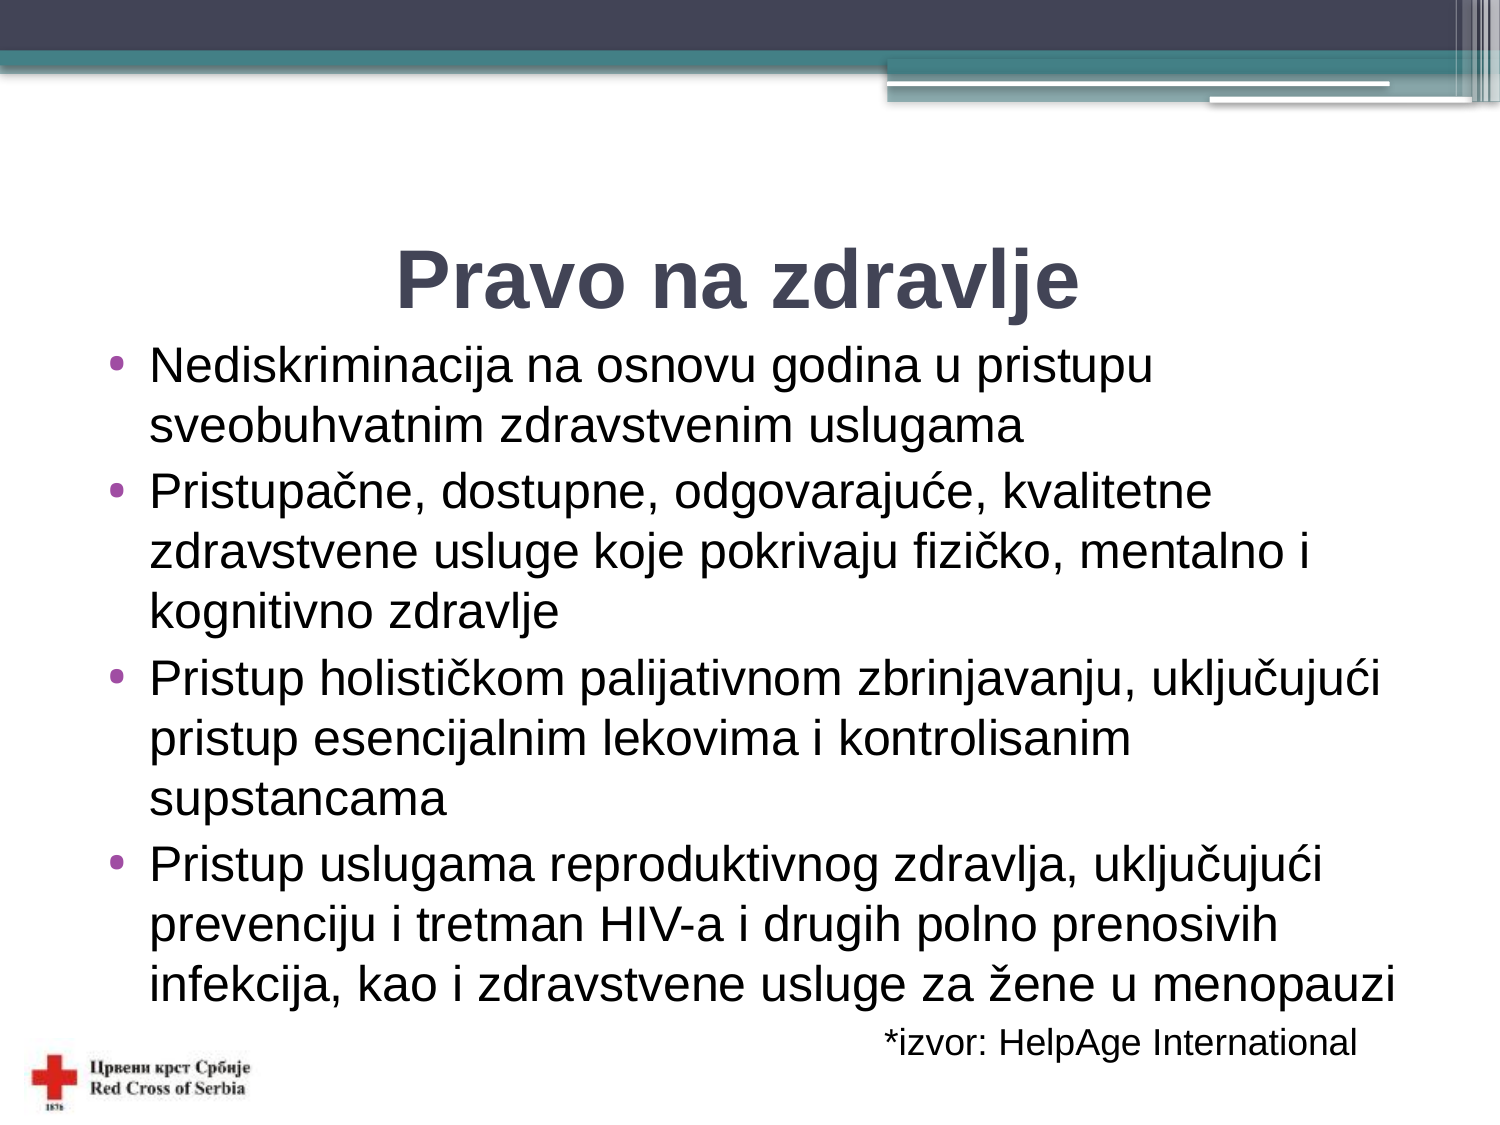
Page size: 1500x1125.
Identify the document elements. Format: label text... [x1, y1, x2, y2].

picture [24, 1038, 262, 1122]
title Pravo na zdravlje [75, 187, 1425, 324]
list Nediskriminacija na osnovu godina u pristupu sveobuhvatnim zdravstvenim uslugama Pristupačne, dostupne, odgovarajuće, kvalitetne zdravstvene usluge koje pokrivaju fizičko, mentalno i kognitivno zdravlje Pristup holističkom palijativnom zbrinjavanju, uključujući pristup esencijalnim lekovima i kontrolisanim supstancama Pristup uslugama reproduktivnog zdravlja, uključujući prevenciju i tretman HIV-a i drugih polno prenosivih infekcija, kao i zdravstvene usluge za žene u menopauzi *izvor: HelpAge International [75, 324, 1425, 1063]
